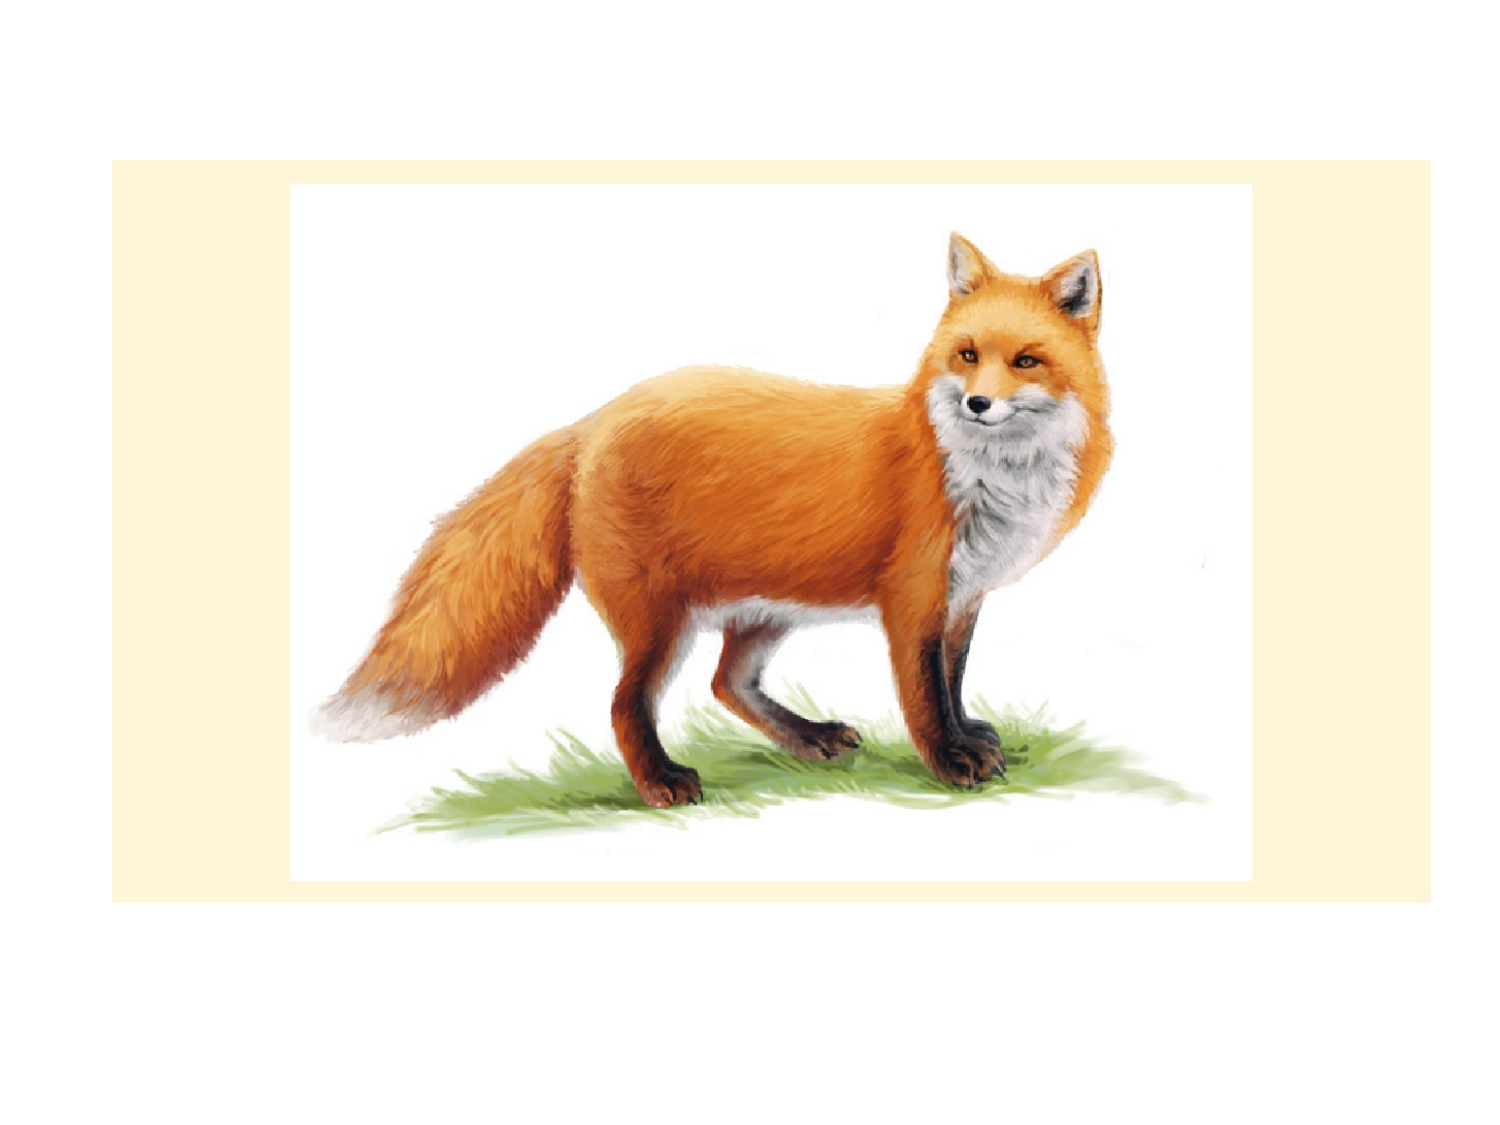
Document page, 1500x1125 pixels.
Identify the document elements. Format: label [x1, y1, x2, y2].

list [111, 160, 1433, 904]
